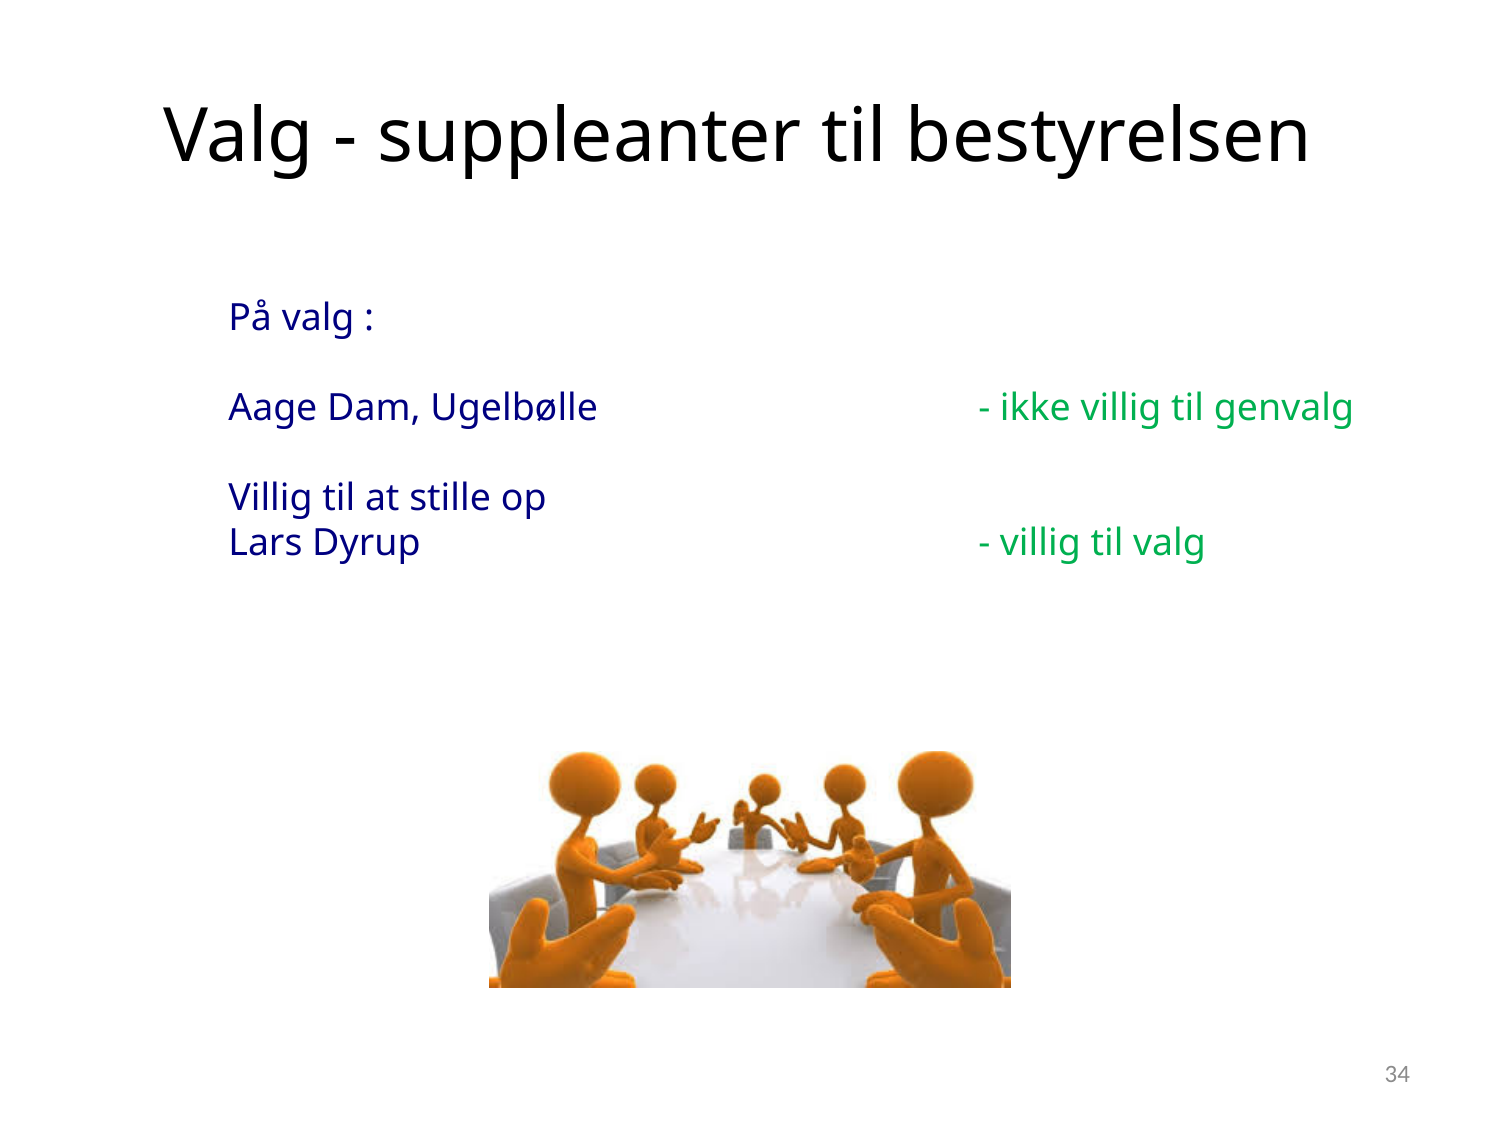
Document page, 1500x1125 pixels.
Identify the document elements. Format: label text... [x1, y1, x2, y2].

text_box På valg : Aage Dam, Ugelbølle - ikke villig til genvalg Villig til at stille op Lars Dyrup - villig til valg [213, 285, 1370, 886]
title Valg - suppleanter til bestyrelsen [99, 37, 1375, 225]
picture [488, 751, 1012, 988]
slide_number 34 [1074, 1042, 1425, 1103]
